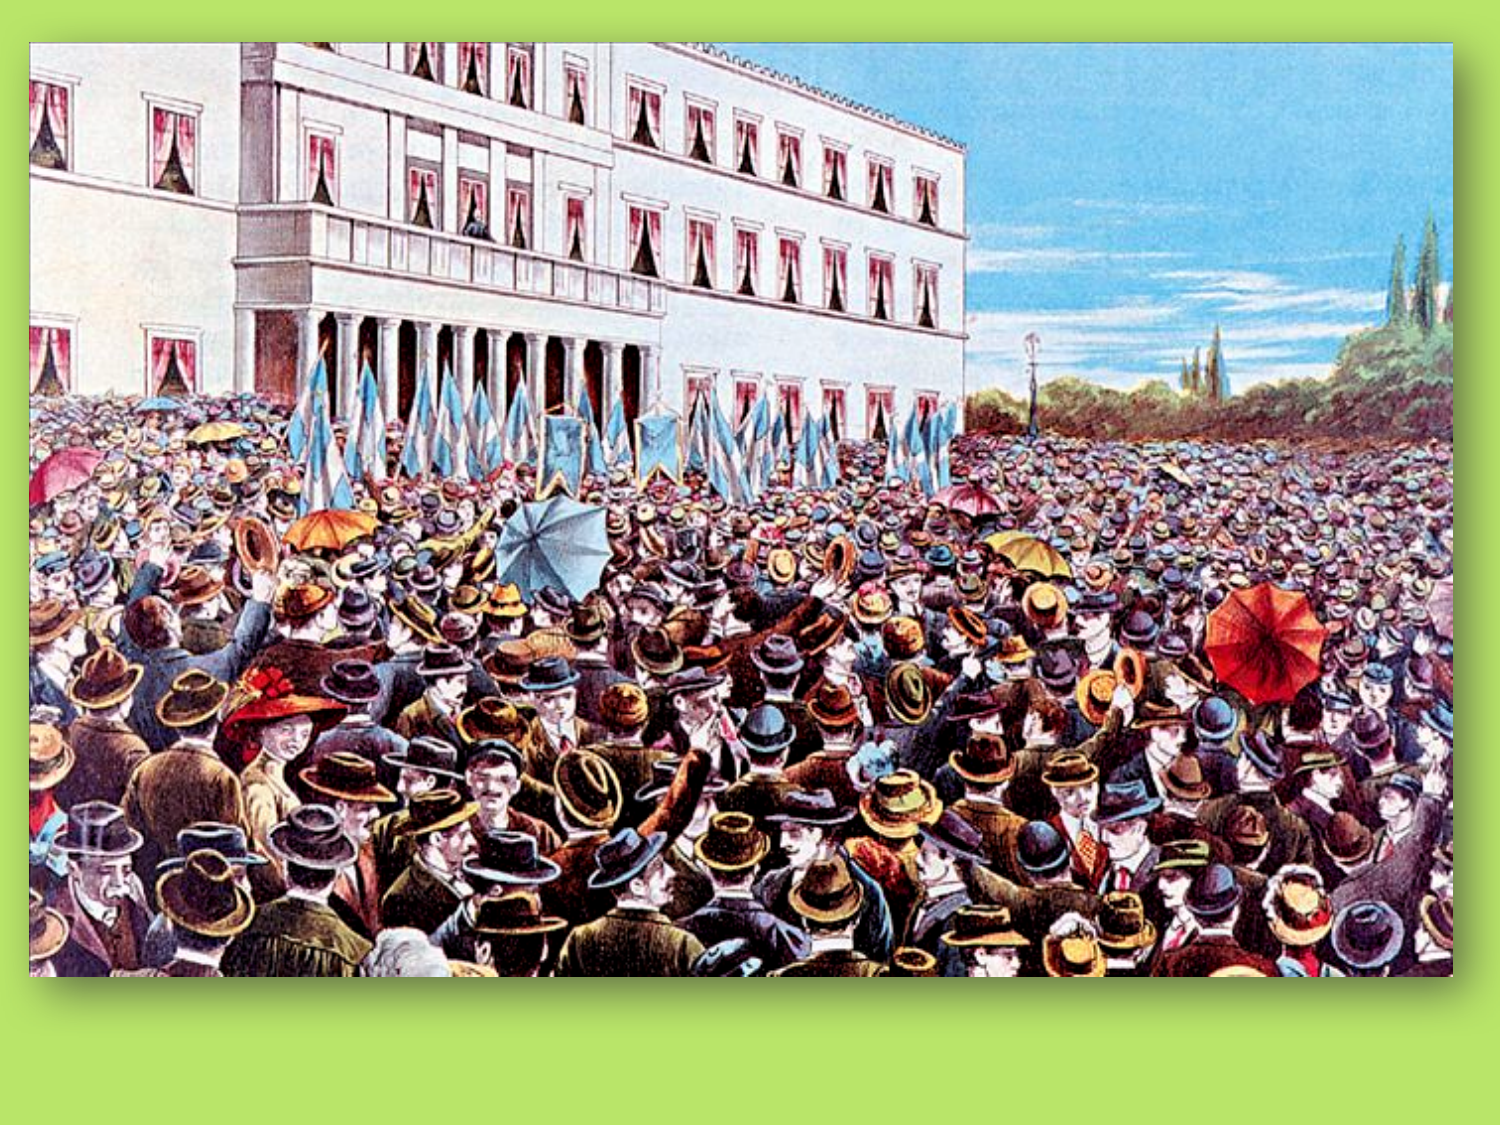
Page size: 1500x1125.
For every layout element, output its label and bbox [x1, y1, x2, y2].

picture [29, 42, 1453, 977]
